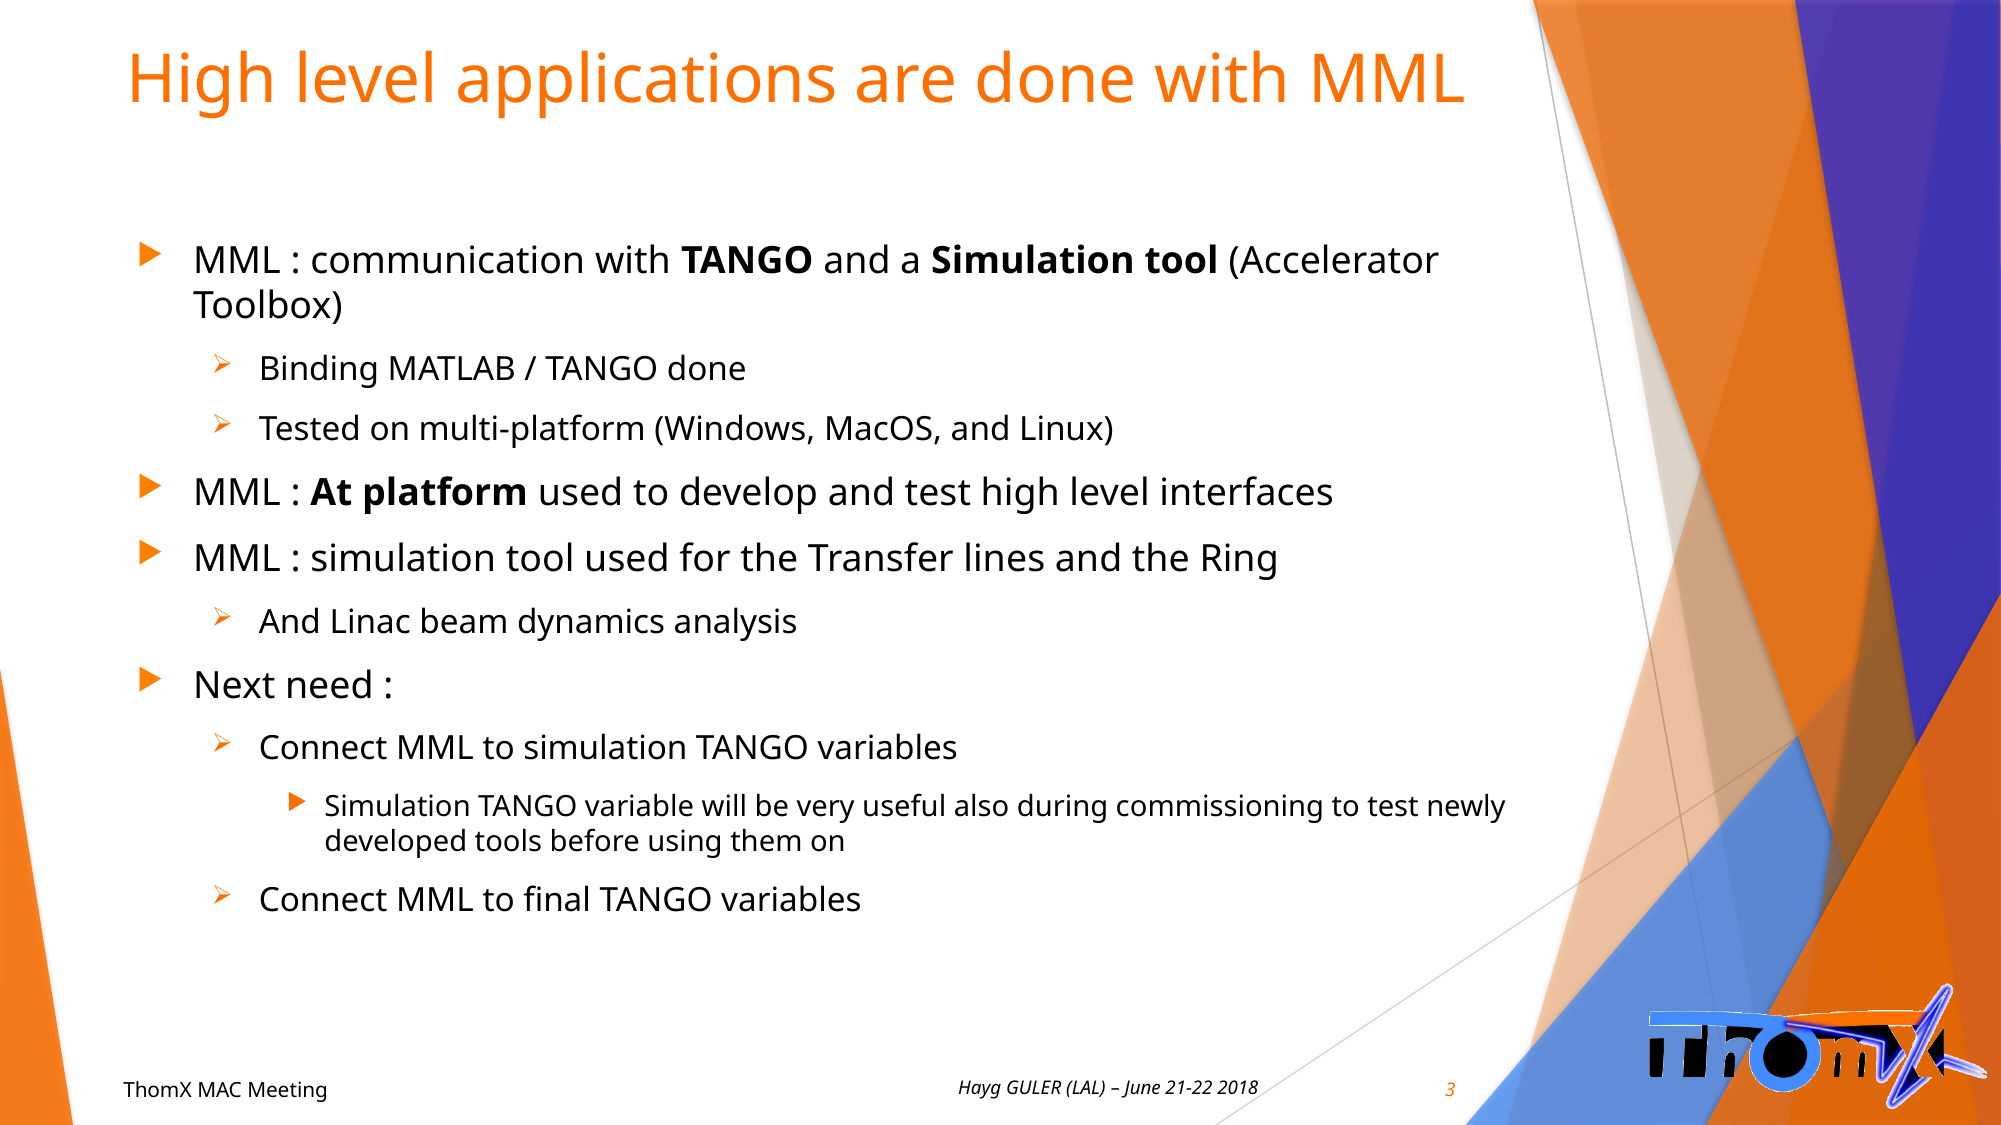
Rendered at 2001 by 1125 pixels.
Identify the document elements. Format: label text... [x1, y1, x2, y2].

slide_number 3 [1378, 1065, 1471, 1116]
list MML : communication with TANGO and a Simulation tool (Accelerator Toolbox) Binding MATLAB / TANGO done Tested on multi-platform (Windows, MacOS, and Linux) MML : At platform used to develop and test high level interfaces MML : simulation tool used for the Transfer lines and the Ring And Linac beam dynamics analysis Next need : Connect MML to simulation TANGO variables Simulation TANGO variable will be very useful also during commissioning to test newly developed tools before using them on Connect MML to final TANGO variables [121, 228, 1533, 980]
title High level applications are done with MML [111, 27, 1522, 142]
picture [1633, 968, 1999, 1116]
